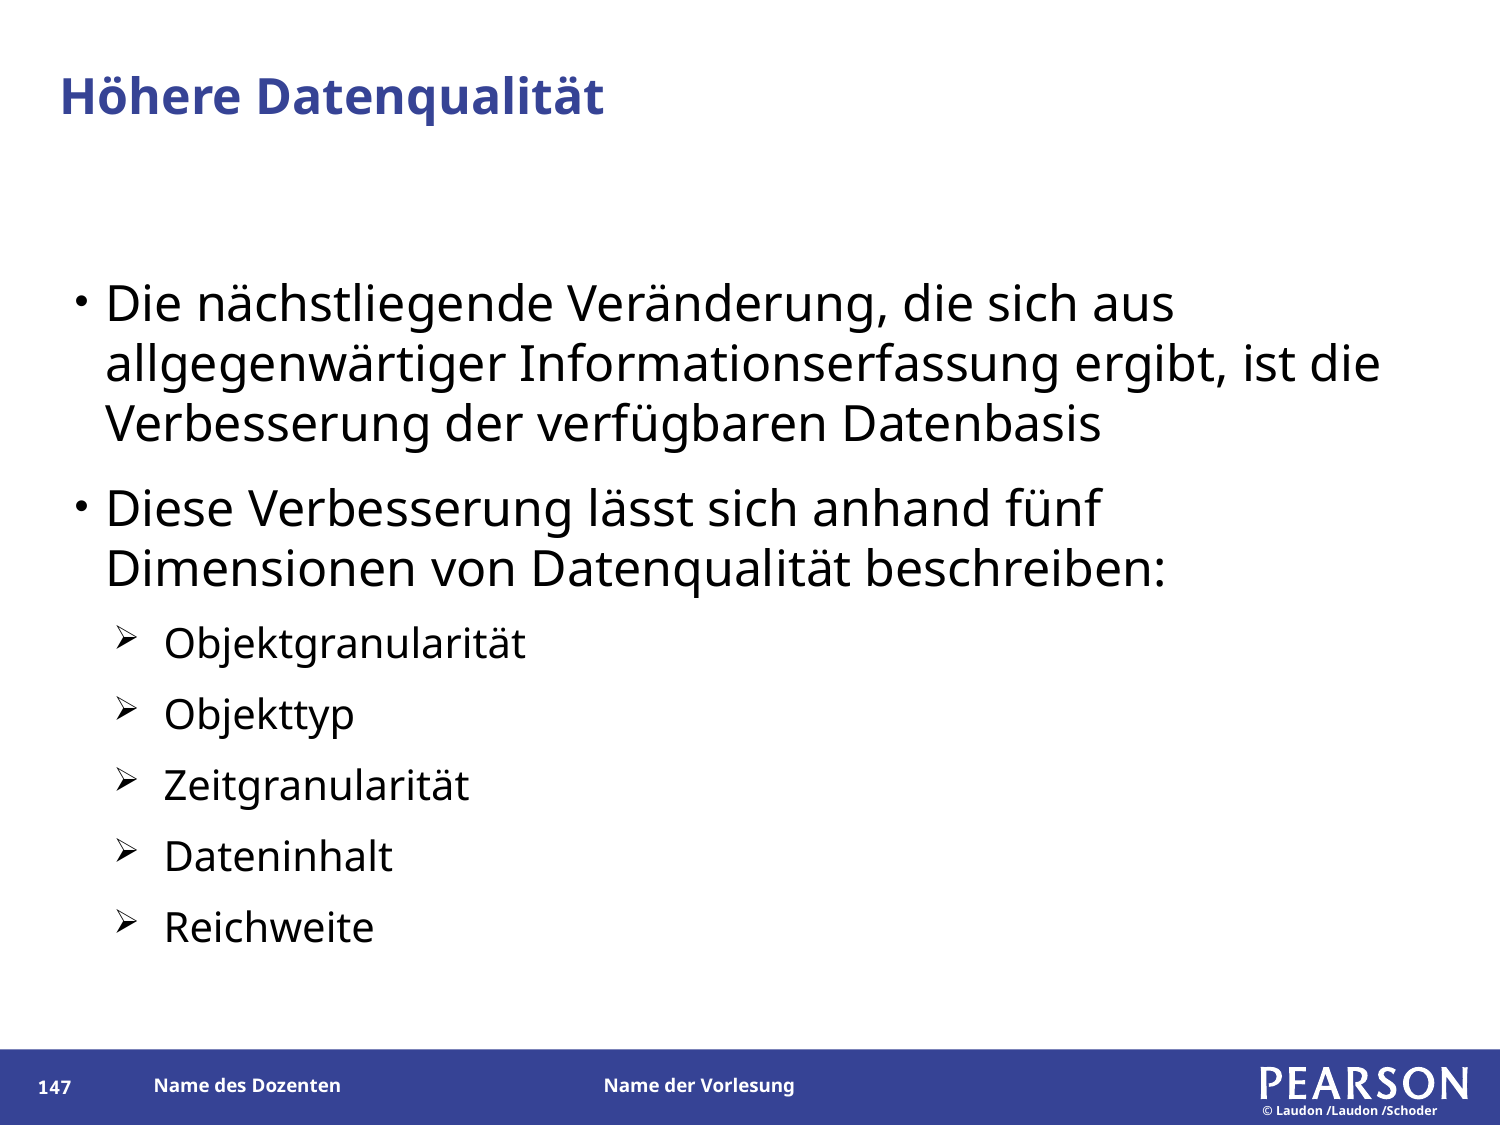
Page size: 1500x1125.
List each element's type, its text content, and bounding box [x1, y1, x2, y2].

slide_number 147 [22, 1067, 136, 1098]
list Die nächstliegende Veränderung, die sich aus allgegenwärtiger Informationserfassung ergibt, ist die Verbesserung der verfügbaren Datenbasis Diese Verbesserung lässt sich anhand fünf Dimensionen von Datenqualität beschreiben: Objektgranularität Objekttyp Zeitgranularität Dateninhalt Reichweite [59, 263, 1410, 1017]
title Höhere Datenqualität [59, 64, 1410, 213]
